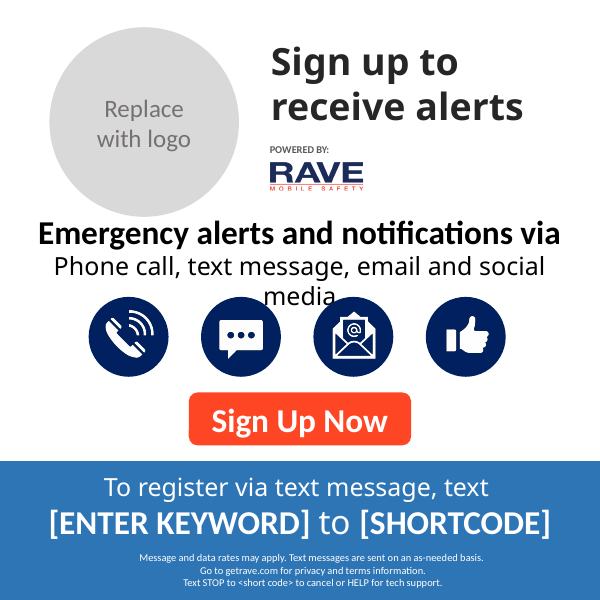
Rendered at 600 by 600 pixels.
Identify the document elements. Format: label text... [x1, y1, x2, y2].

text_box Sign Up Now [187, 391, 413, 447]
picture [442, 309, 493, 360]
text_box POWERED BY: [255, 135, 386, 164]
picture [328, 309, 380, 361]
text_box Sign up to receive alerts [256, 30, 574, 136]
text_box [112, 295, 145, 299]
text_box [87, 314, 94, 359]
text_box [424, 295, 507, 378]
text_box [199, 310, 210, 364]
text_box To register via text message, text [ENTER KEYWORD] to [SHORTCODE] [14, 464, 586, 543]
text_box [210, 295, 271, 309]
picture [210, 309, 272, 371]
text_box [272, 310, 282, 364]
text_box [0, 460, 600, 543]
text_box [164, 316, 170, 358]
text_box [103, 369, 154, 378]
text_box [218, 371, 264, 378]
text_box Message and data rates may apply. Text messages are sent on an as-needed basis. Go to getrave.com for privacy and terms information. Text STOP to <short code> to cancel or HELP for tech support. [0, 543, 600, 597]
text_box [312, 295, 395, 378]
text_box Emergency alerts and notifications via Phone call, text message, email and social media [14, 203, 586, 319]
picture [267, 162, 366, 191]
picture [94, 299, 164, 369]
text_box Replace with logo [48, 26, 240, 203]
